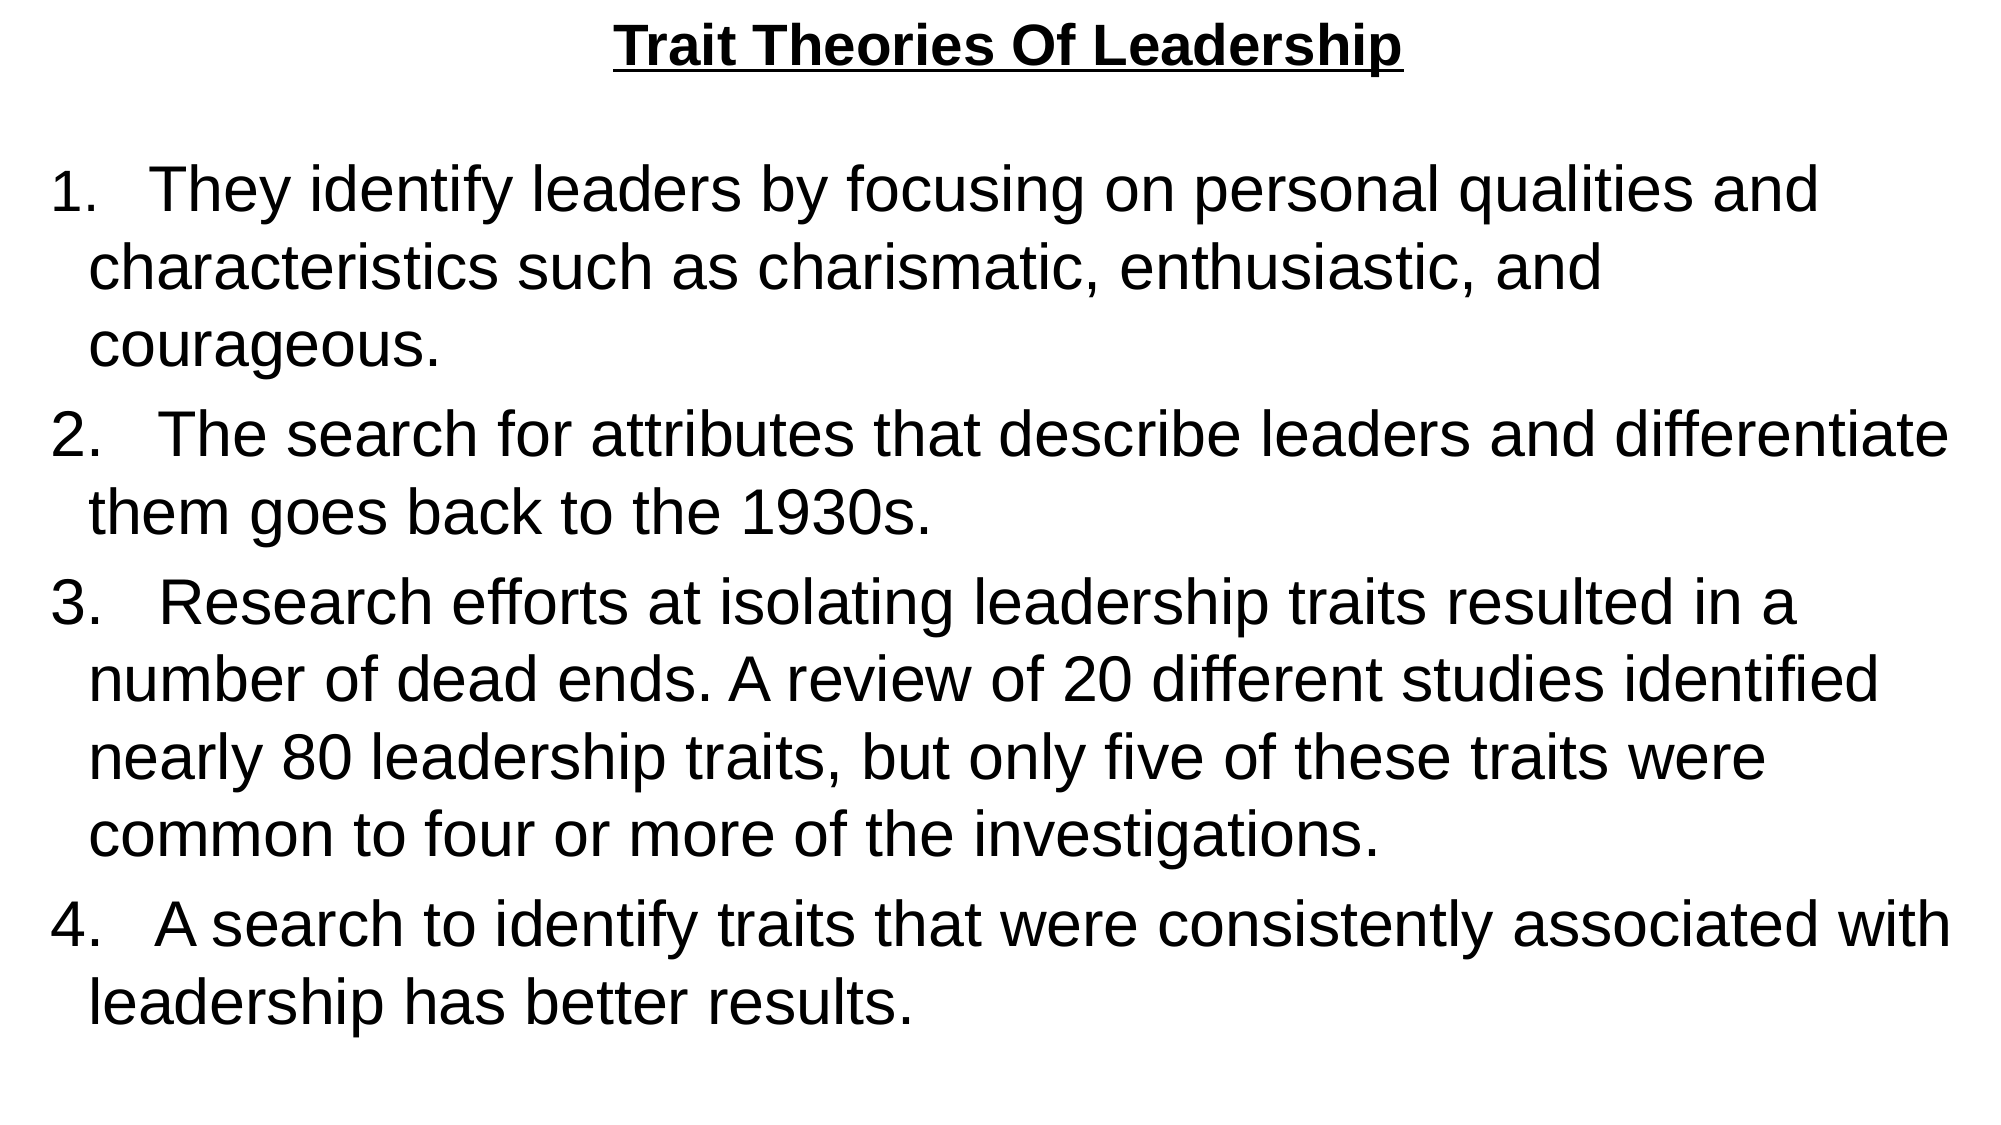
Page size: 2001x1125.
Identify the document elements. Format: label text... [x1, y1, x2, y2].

text_box Trait Theories Of Leadership 1. They identify leaders by focusing on personal qualities and characteristics such as charismatic, enthusiastic, and courageous. 2. The search for attributes that describe leaders and differentiate them goes back to the 1930s. 3. Research efforts at isolating leadership traits resulted in a number of dead ends. A review of 20 different studies identified nearly 80 leadership traits, but only five of these traits were common to four or more of the investigations. 4. A search to identify traits that were consistently associated with leadership has better results. [35, 0, 1982, 1045]
